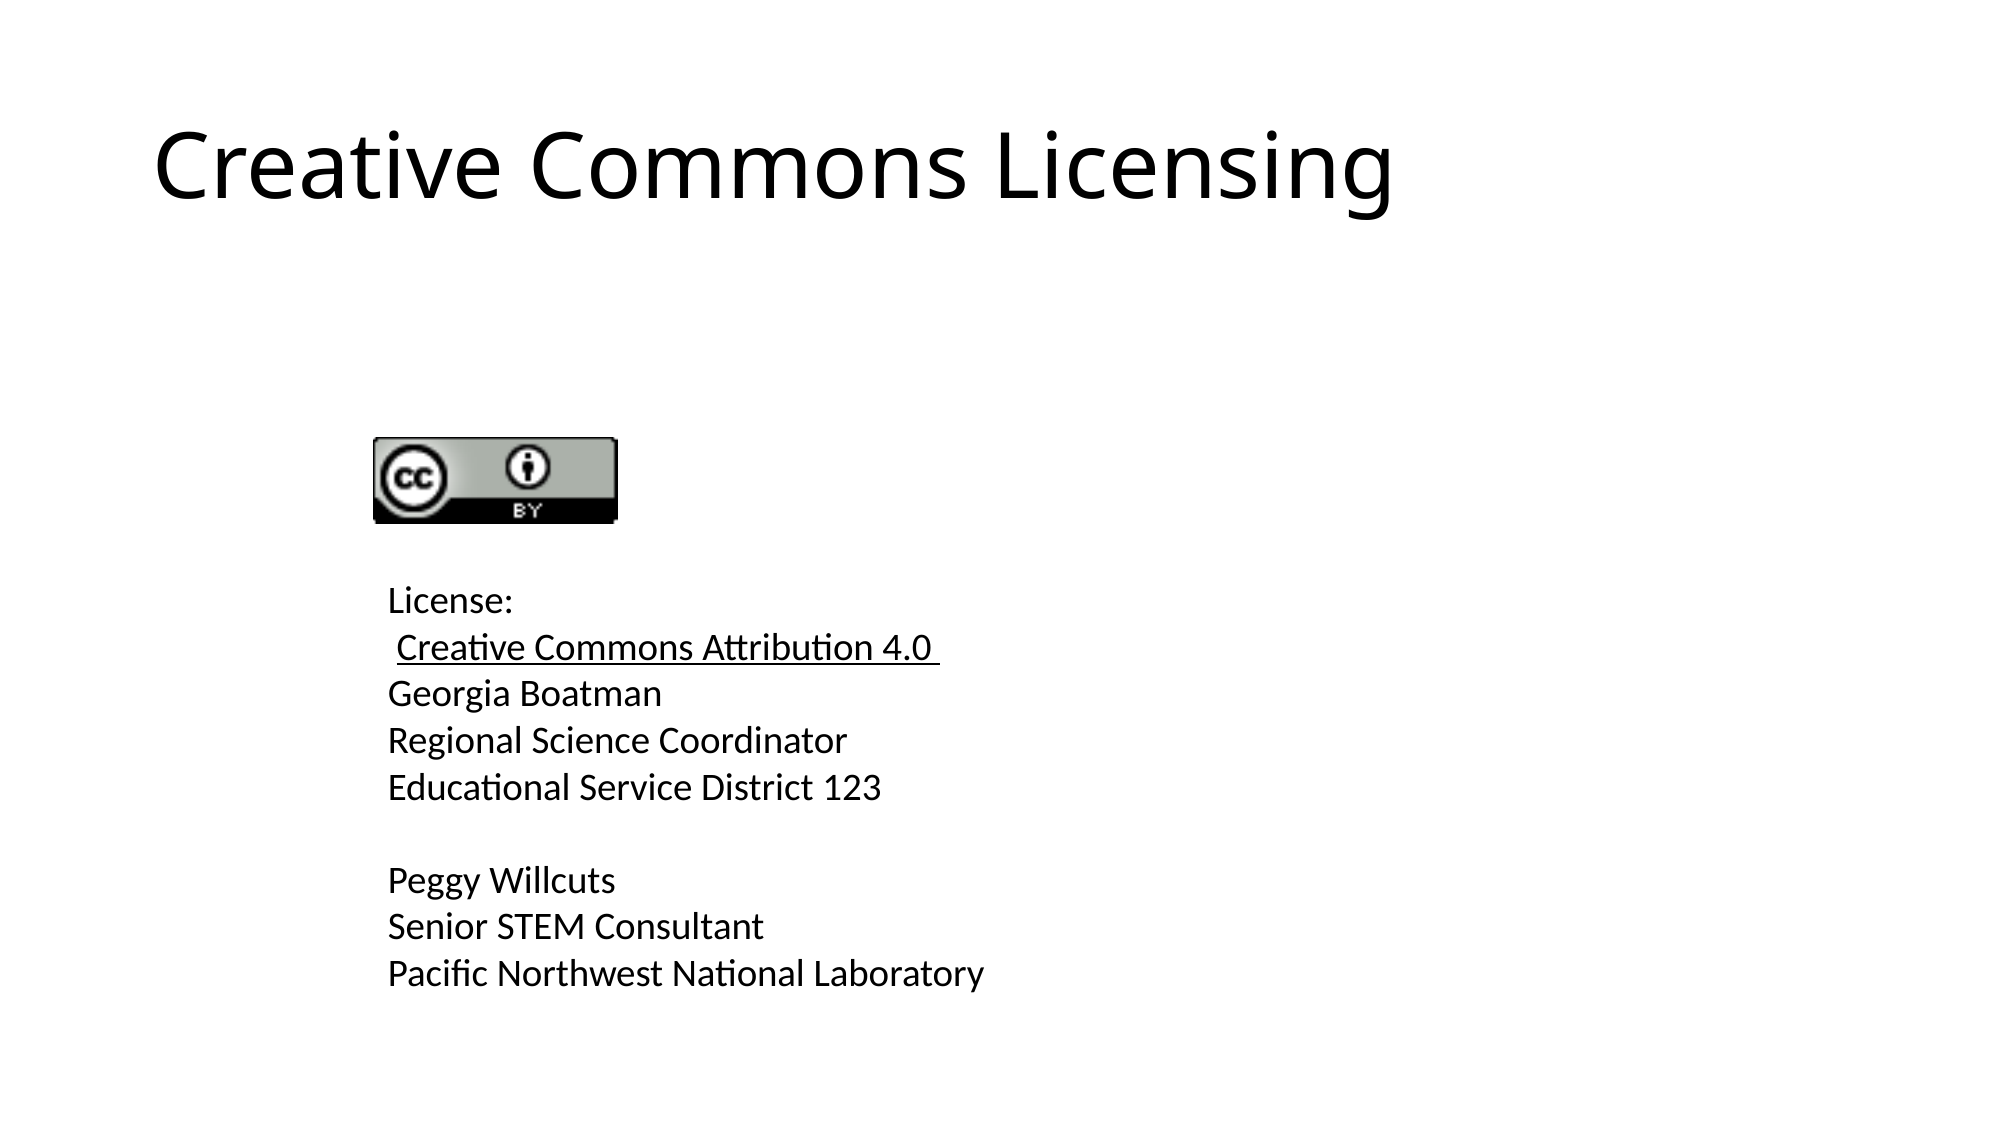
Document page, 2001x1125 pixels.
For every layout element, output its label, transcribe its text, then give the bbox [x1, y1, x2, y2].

title Creative Commons Licensing [137, 59, 1863, 278]
picture [373, 437, 618, 524]
text_box License: Creative Commons Attribution 4.0 Georgia Boatman Regional Science Coordinator Educational Service District 123 Peggy Willcuts Senior STEM Consultant Pacific Northwest National Laboratory [373, 567, 1374, 1002]
